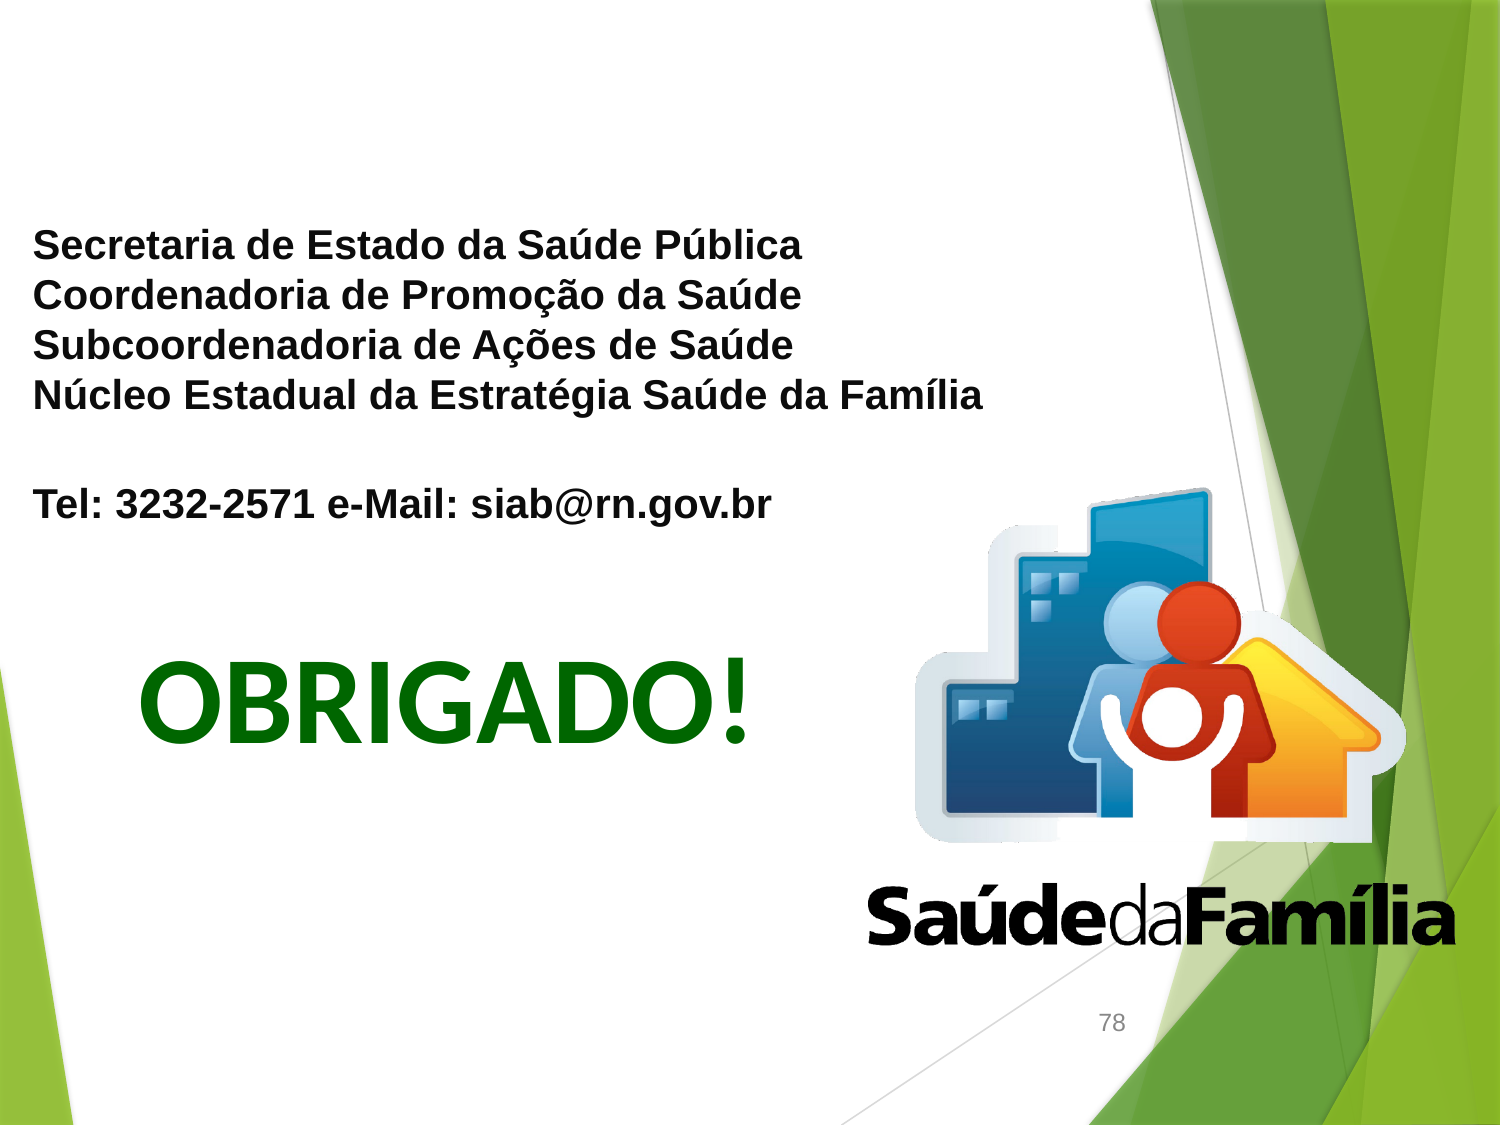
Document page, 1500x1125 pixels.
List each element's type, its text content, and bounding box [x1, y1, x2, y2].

slide_number 78 [1057, 991, 1142, 1051]
picture [834, 470, 1500, 976]
title OBRIGADO! [123, 611, 830, 835]
list Secretaria de Estado da Saúde Pública Coordenadoria de Promoção da Saúde Subcoordenadoria de Ações de Saúde Núcleo Estadual da Estratégia Saúde da Família Tel: 3232-2571 e-Mail: siab@rn.gov.br [17, 208, 1051, 534]
